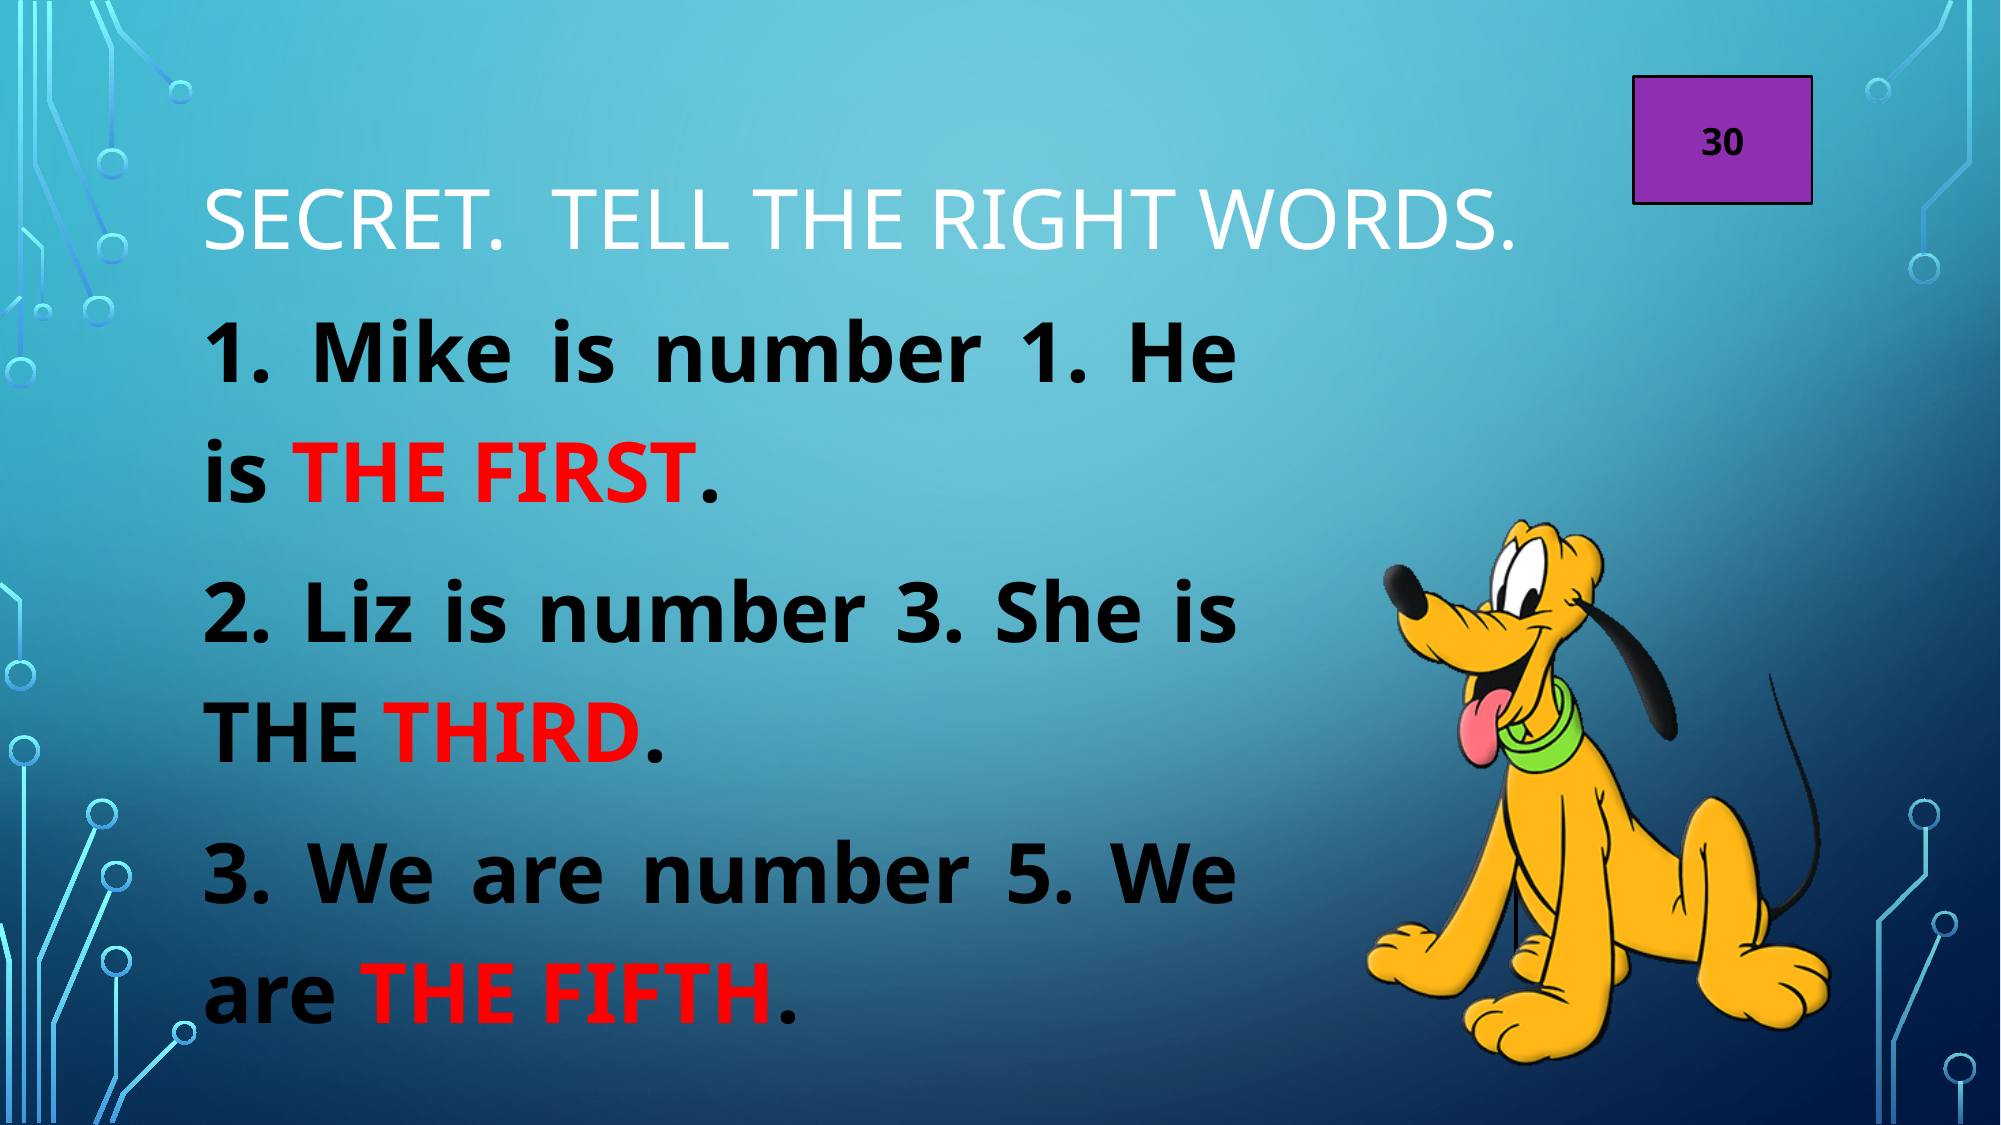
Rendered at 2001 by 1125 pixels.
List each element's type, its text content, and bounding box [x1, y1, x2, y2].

picture [1332, 488, 1847, 1099]
text_box 30 [1632, 75, 1813, 205]
list 1. Mike is number 1. He is THE FIRST. 2. Liz is number 3. She is THE THIRD. 3. We are number 5. We are THE FIFTH. [187, 271, 1255, 1048]
title Secret. Tell the right words. [187, 101, 1813, 344]
